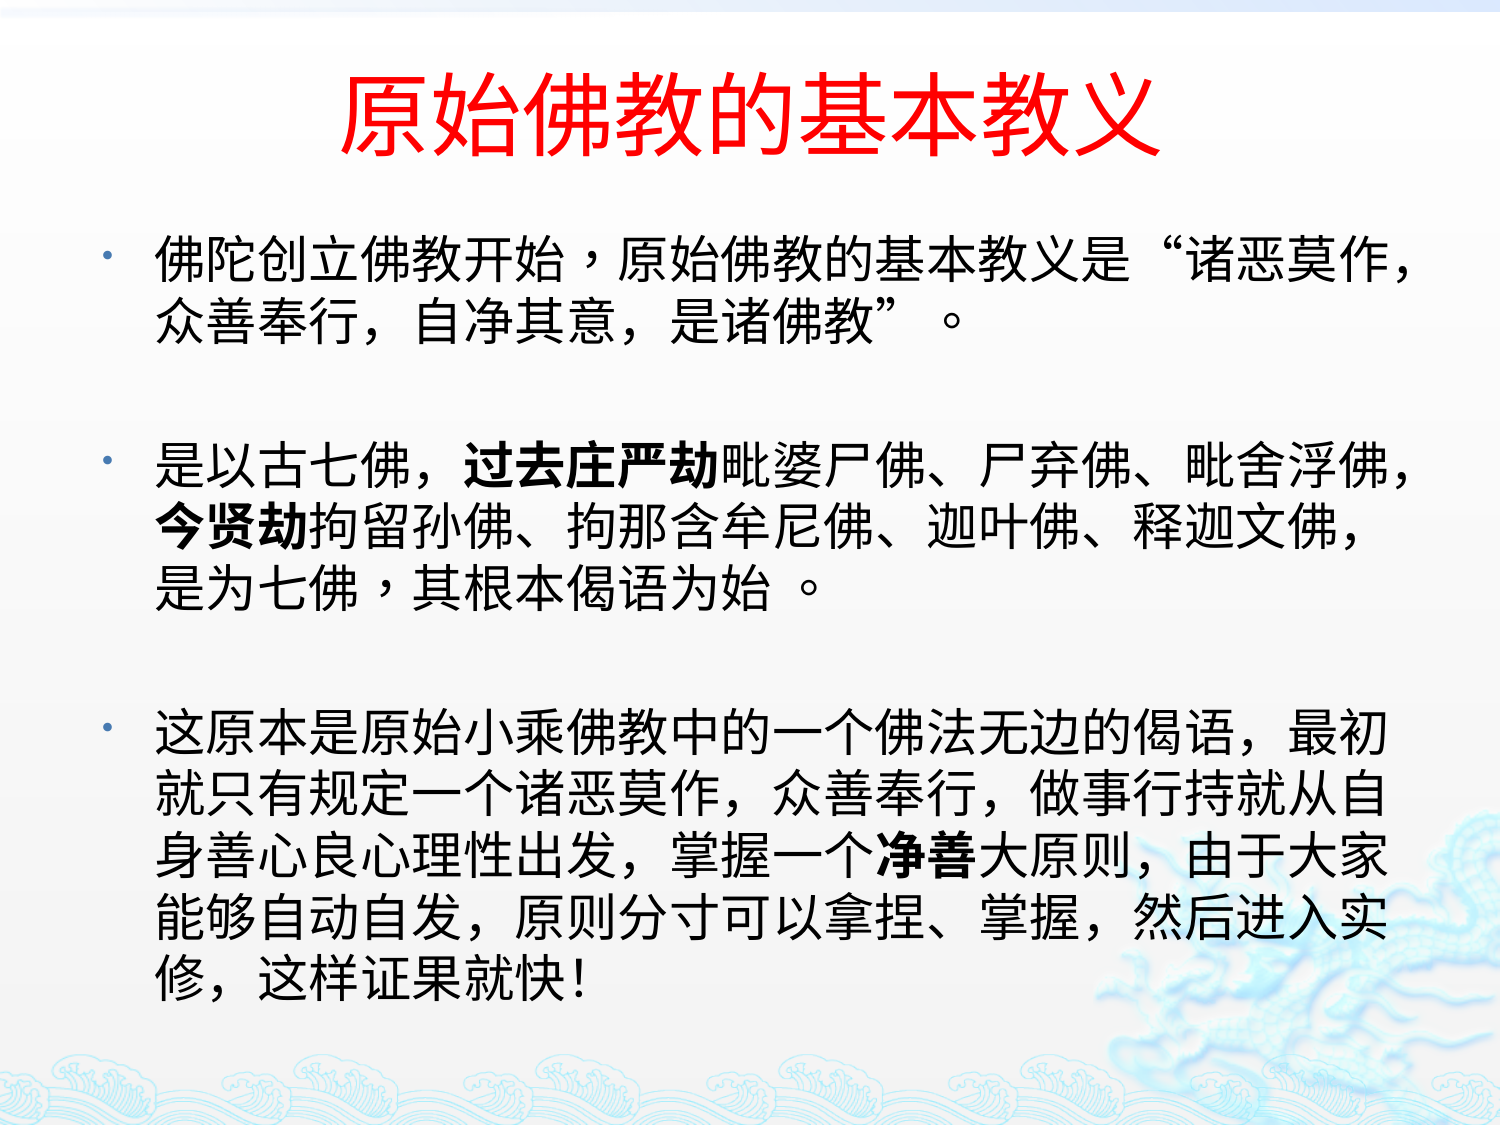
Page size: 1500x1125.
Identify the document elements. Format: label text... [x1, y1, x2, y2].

title 原始佛教的基本教义 [76, 19, 1427, 207]
list 佛陀创立佛教开始，原始佛教的基本教义是“诸恶莫作，众善奉行，自净其意，是诸佛教”。 是以古七佛，过去庄严劫毗婆尸佛、尸弃佛、毗舍浮佛，今贤劫拘留孙佛、拘那含牟尼佛、迦叶佛、释迦文佛，是为七佛，其根本偈语为始 。 这原本是原始小乘佛教中的一个佛法无边的偈语，最初就只有规定一个诸恶莫作，众善奉行，做事行持就从自身善心良心理性出发，掌握一个净善大原则，由于大家能够自动自发，原则分寸可以拿捏、掌握，然后进入实修，这样证果就快！ [88, 219, 1439, 1017]
